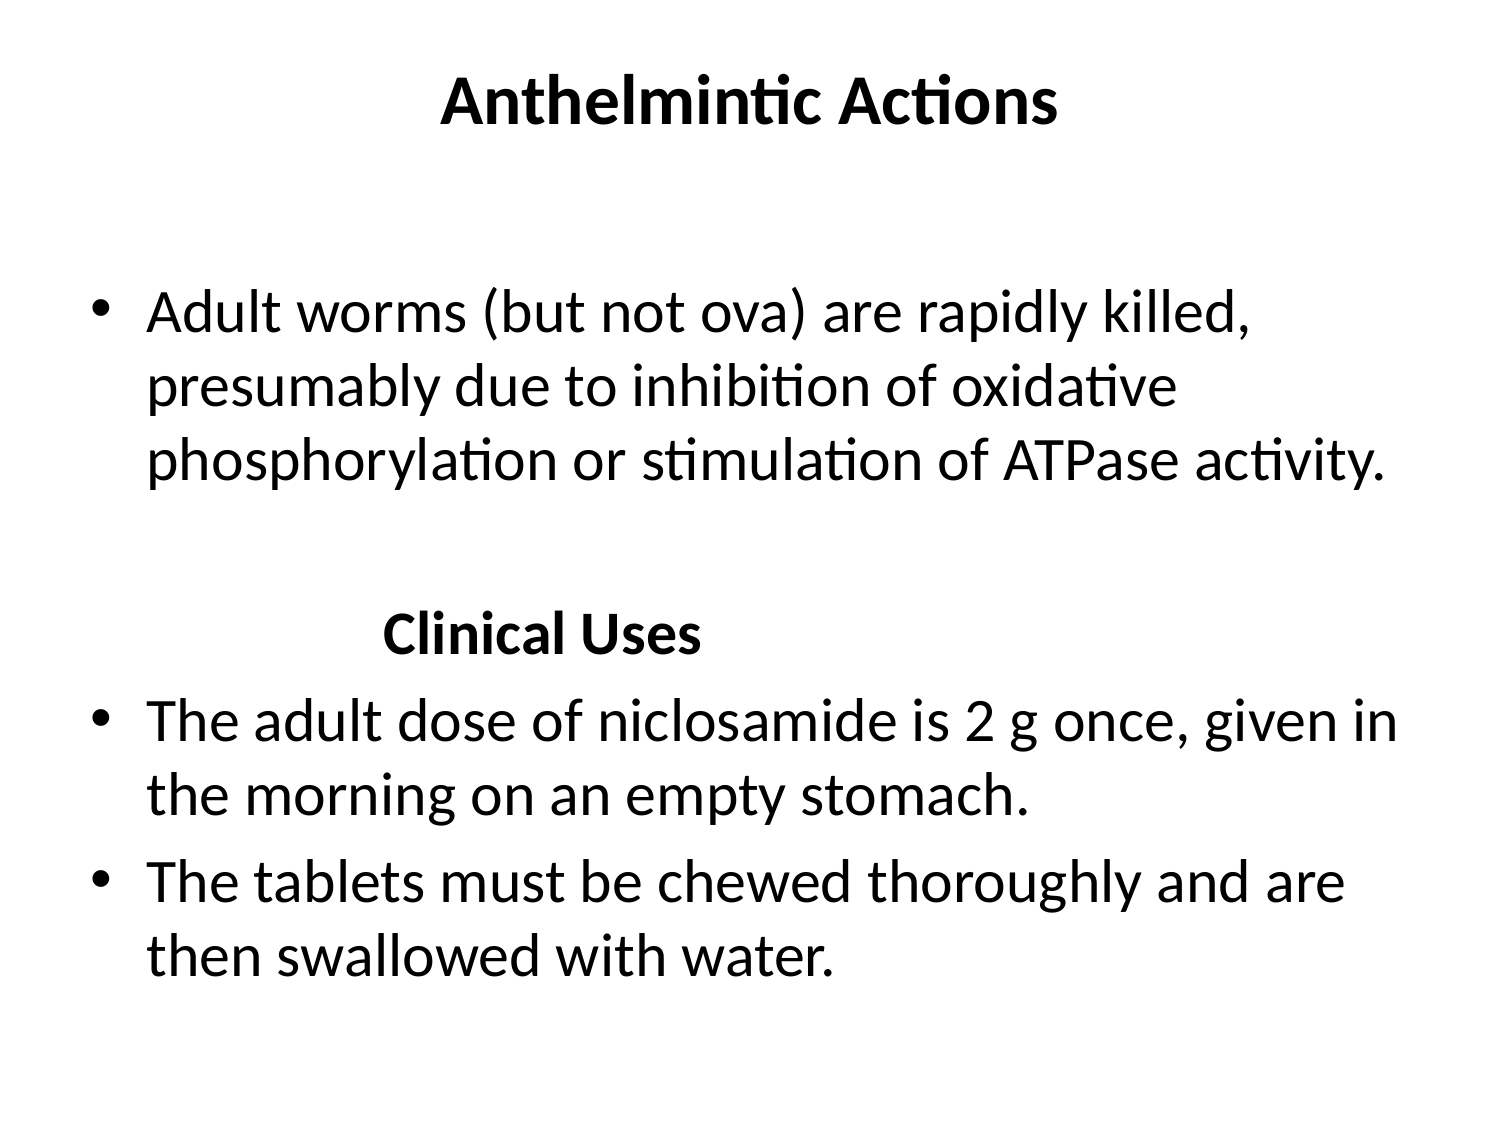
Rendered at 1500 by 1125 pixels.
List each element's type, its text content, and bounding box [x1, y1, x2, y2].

list Adult worms (but not ova) are rapidly killed, presumably due to inhibition of oxidative phosphorylation or stimulation of ATPase activity. Clinical Uses The adult dose of niclosamide is 2 g once, given in the morning on an empty stomach. The tablets must be chewed thoroughly and are then swallowed with water. [75, 262, 1425, 1005]
title Anthelmintic Actions [75, 45, 1425, 233]
